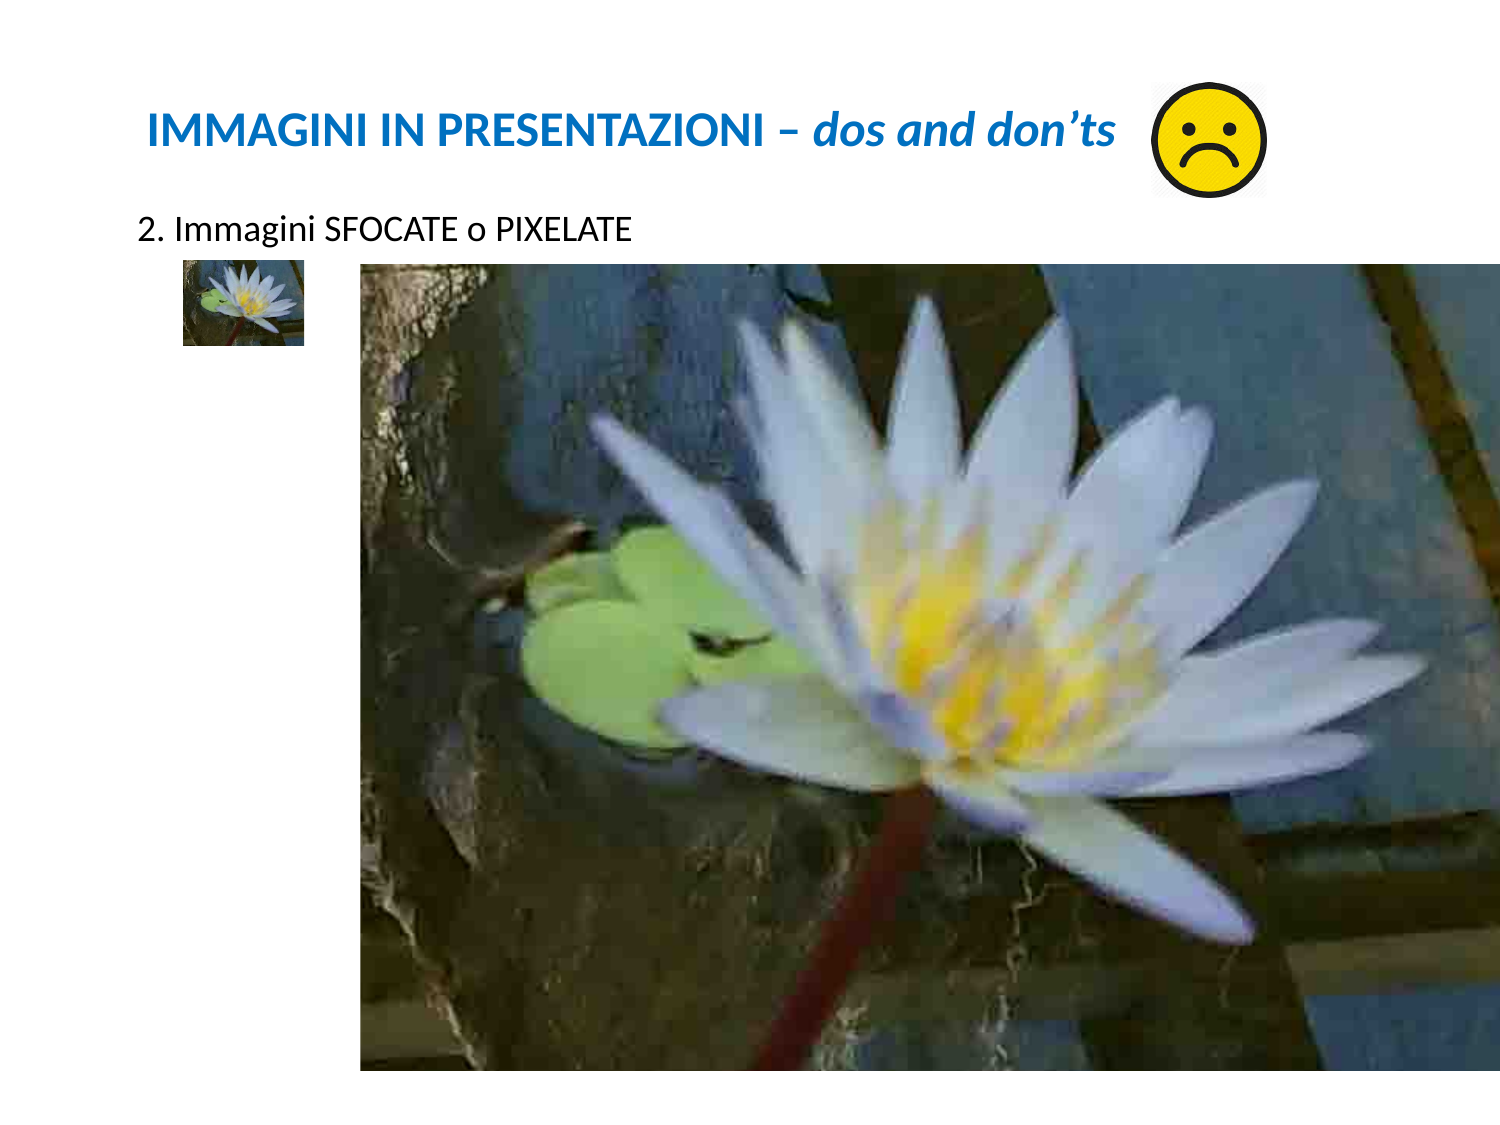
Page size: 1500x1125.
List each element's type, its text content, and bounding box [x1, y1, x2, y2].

text_box IMMAGINI IN PRESENTAZIONI – dos and don’ts [131, 89, 1132, 164]
picture [1151, 81, 1267, 198]
picture [360, 263, 1500, 1071]
picture [182, 260, 305, 347]
text_box 2. Immagini SFOCATE o PIXELATE [122, 197, 649, 302]
